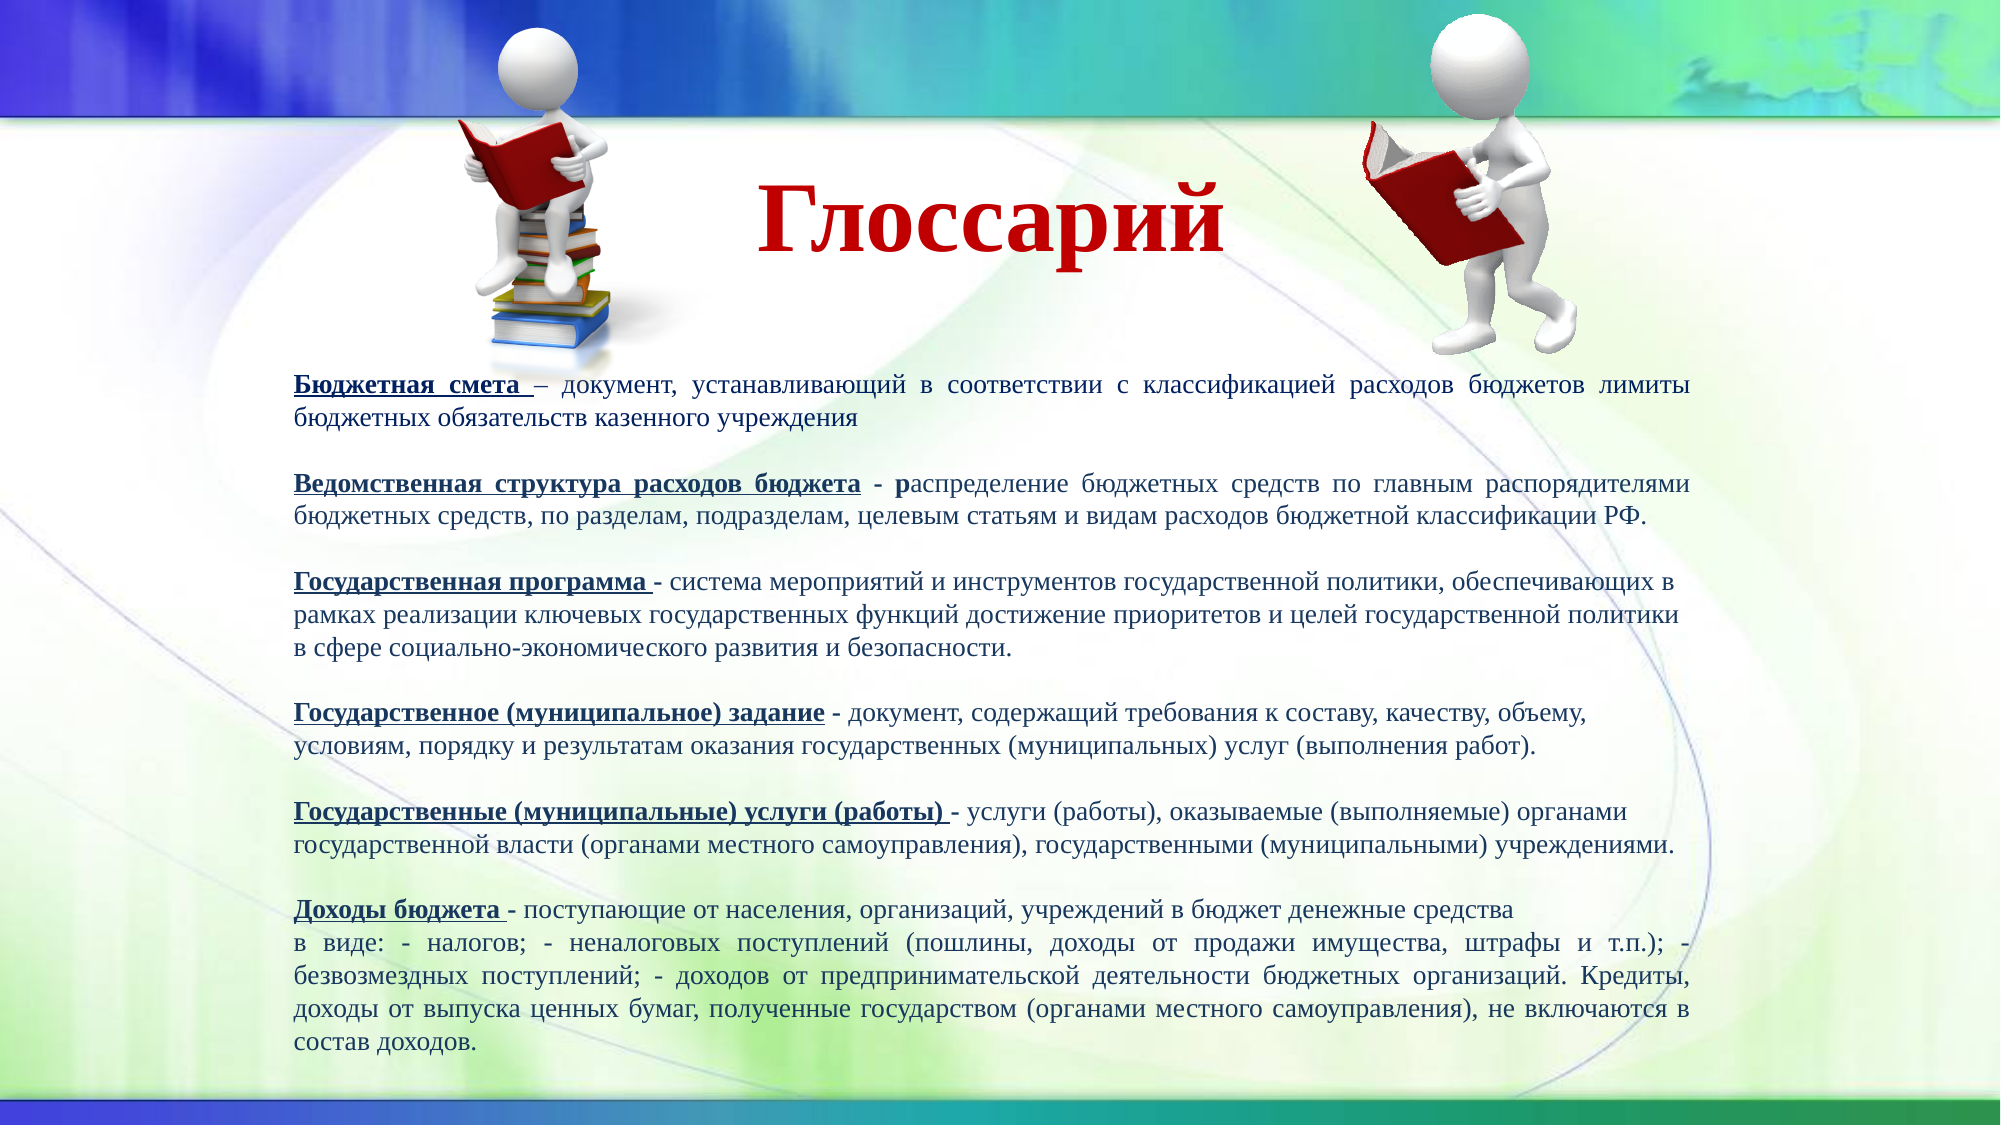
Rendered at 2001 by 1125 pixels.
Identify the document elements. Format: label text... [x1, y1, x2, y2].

text_box Бюджетная смета – документ, устанавливающий в соответствии с классификацией расходов бюджетов лимиты бюджетных обязательств казенного учреждения Ведомственная структура расходов бюджета - распределение бюджетных средств по главным распорядителями бюджетных средств, по разделам, подразделам, целевым статьям и видам расходов бюджетной классификации РФ. Государственная программа - система мероприятий и инструментов государственной политики, обеспечивающих в рамках реализации ключевых государственных функций достижение приоритетов и целей государственной политики в сфере социально-экономического развития и безопасности. Государственное (муниципальное) задание - документ, содержащий требования к составу, качеству, объему, условиям, порядку и результатам оказания государственных (муниципальных) услуг (выполнения работ). Государственные (муниципальные) услуги (работы) - услуги (работы), оказываемые (выполняемые) органами государственной власти (органами местного самоуправления), государственными (муниципальными) учреждениями. Доходы бюджета - поступающие от населения, организаций, учреждений в бюджет денежные средства в виде: - налогов; - неналоговых поступлений (пошлины, доходы от продажи имущества, штрафы и т.п.); - безвозмездных поступлений; - доходов от предпринимательской деятельности бюджетных организаций. Кредиты, доходы от выпуска ценных бумаг, полученные государством (органами местного самоуправления), не включаются в состав доходов. [279, 326, 1705, 1096]
picture [0, 0, 2001, 1125]
text_box Глоссарий [742, 144, 1242, 279]
